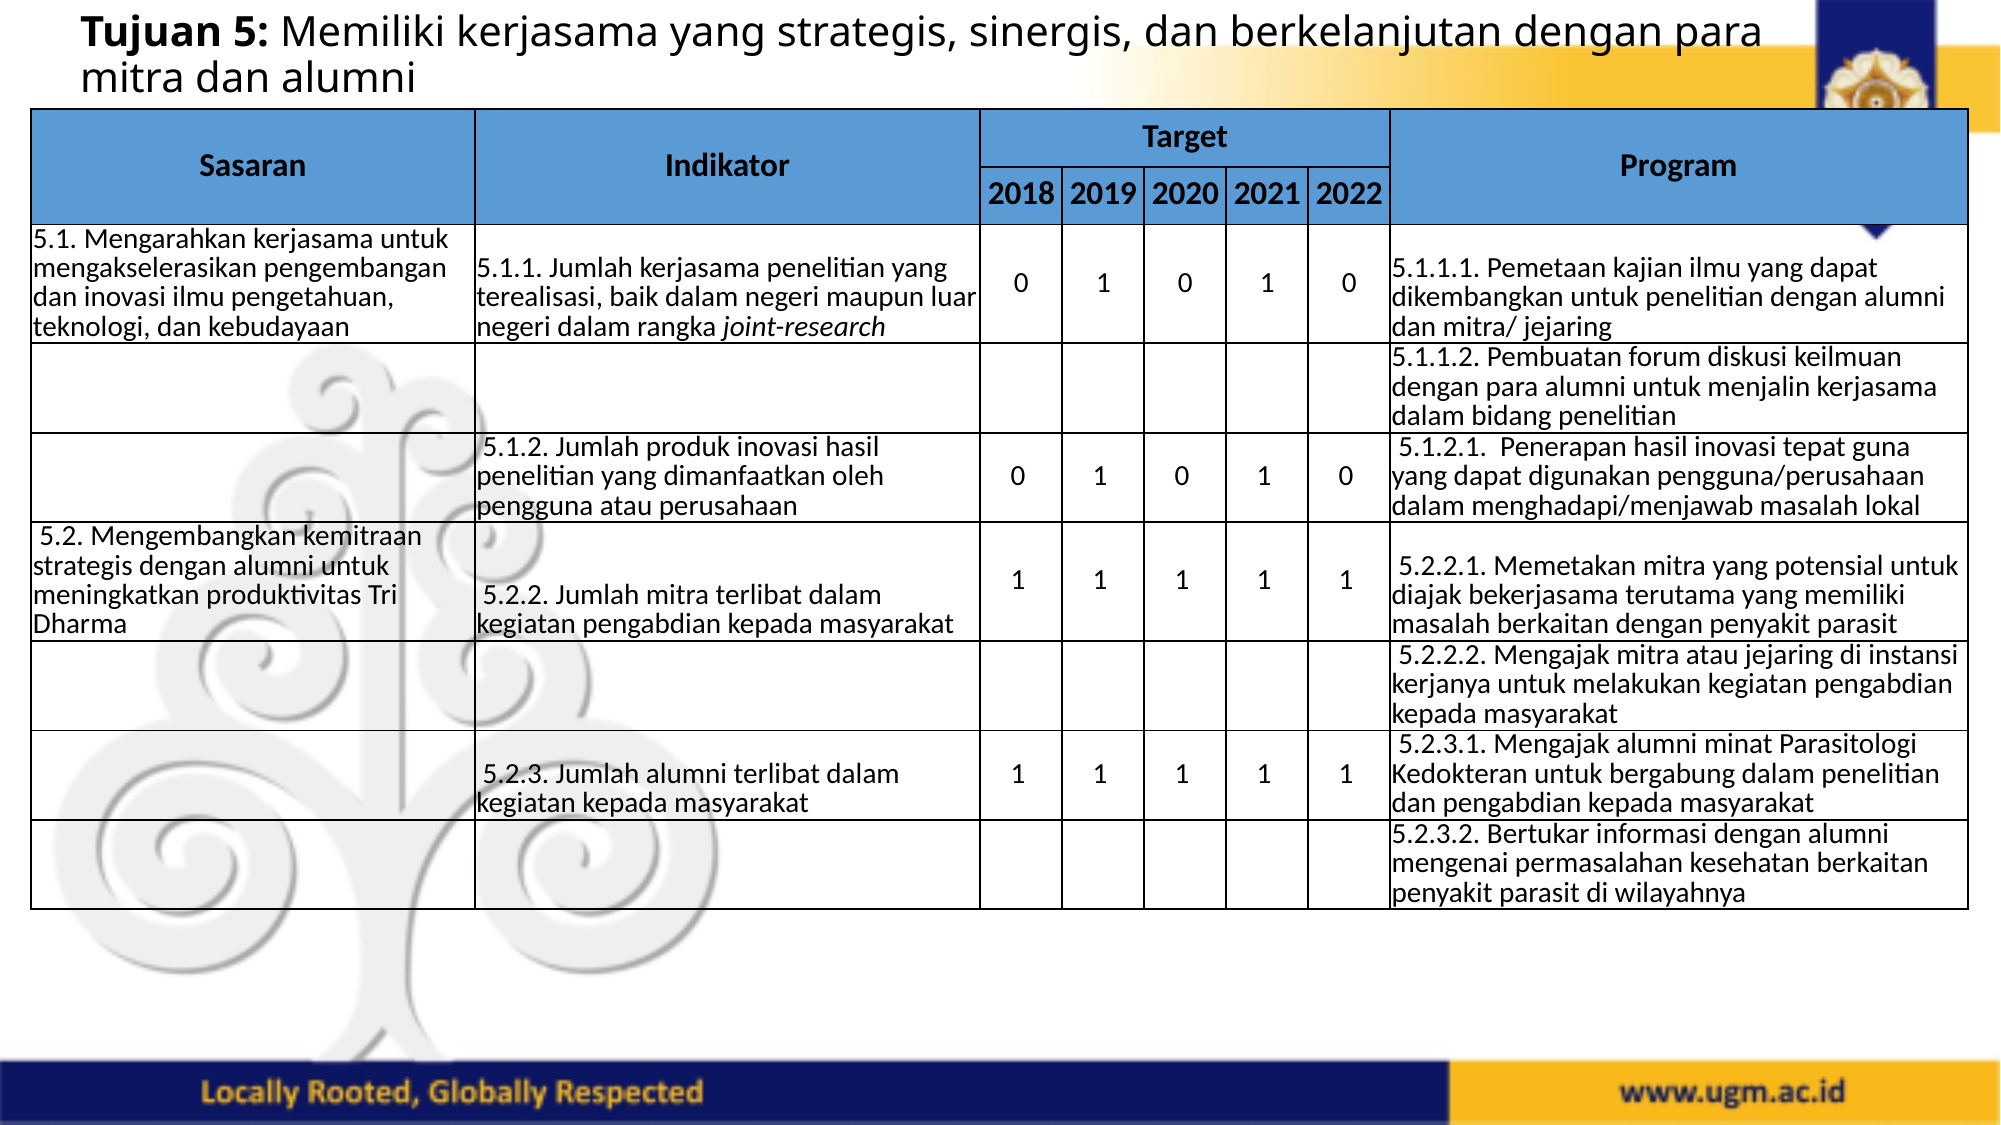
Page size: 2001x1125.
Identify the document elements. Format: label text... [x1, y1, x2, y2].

table_cell [1145, 344, 1225, 432]
table_cell 5.1.2.1. Penerapan hasil inovasi tepat guna yang dapat digunakan pengguna/perusahaan dalam menghadapi/menjawab masalah lokal [1391, 434, 1967, 521]
table_cell [1145, 821, 1225, 908]
table_cell 1 [1227, 434, 1307, 521]
table_cell 5.2.2. Jumlah mitra terlibat dalam kegiatan pengabdian kepada masyarakat [476, 523, 979, 640]
table_cell 1 [1145, 731, 1225, 819]
table_cell [981, 344, 1061, 432]
table_cell 2019 [1063, 168, 1143, 224]
table_cell [1309, 821, 1389, 908]
table_cell [1145, 642, 1225, 730]
table_cell 1 [1227, 731, 1307, 819]
table_cell [476, 344, 979, 432]
table_cell 0 [981, 434, 1061, 521]
table_cell 1 [1309, 731, 1389, 819]
table_cell [981, 821, 1061, 908]
table_cell 1 [981, 731, 1061, 819]
table_cell [32, 821, 474, 908]
table_cell [1063, 821, 1143, 908]
table_cell 1 [1227, 225, 1307, 342]
table_cell 5.2.2.2. Mengajak mitra atau jejaring di instansi kerjanya untuk melakukan kegiatan pengabdian kepada masyarakat [1391, 642, 1967, 730]
table_cell 1 [981, 523, 1061, 640]
table_cell [1063, 344, 1143, 432]
table_header Target [981, 110, 1389, 166]
picture [0, 0, 2001, 1125]
table_cell 2020 [1145, 168, 1225, 224]
table_cell 2021 [1227, 168, 1307, 224]
table_cell 5.2.2.1. Memetakan mitra yang potensial untuk diajak bekerjasama terutama yang memiliki masalah berkaitan dengan penyakit parasit [1391, 523, 1967, 640]
table_cell 5.1.1.2. Pembuatan forum diskusi keilmuan dengan para alumni untuk menjalin kerjasama dalam bidang penelitian [1391, 344, 1967, 432]
table_cell 1 [1063, 225, 1143, 342]
table_cell 5.1. Mengarahkan kerjasama untuk mengakselerasikan pengembangan dan inovasi ilmu pengetahuan, teknologi, dan kebudayaan [32, 225, 474, 342]
table_cell 0 [981, 225, 1061, 342]
table_cell 5.2.3.2. Bertukar informasi dengan alumni mengenai permasalahan kesehatan berkaitan penyakit parasit di wilayahnya [1391, 821, 1967, 908]
table_cell 5.1.1.1. Pemetaan kajian ilmu yang dapat dikembangkan untuk penelitian dengan alumni dan mitra/ jejaring [1391, 225, 1967, 342]
table_cell [981, 642, 1061, 730]
table_cell 5.2.3. Jumlah alumni terlibat dalam kegiatan kepada masyarakat [476, 731, 979, 819]
table_cell 1 [1063, 523, 1143, 640]
table_cell 0 [1145, 225, 1225, 342]
table_cell 1 [1063, 731, 1143, 819]
table_header Sasaran [32, 110, 474, 224]
table_cell 5.1.2. Jumlah produk inovasi hasil penelitian yang dimanfaatkan oleh pengguna atau perusahaan [476, 434, 979, 521]
table_cell 2018 [981, 168, 1061, 224]
table_cell [1227, 821, 1307, 908]
table_cell [1309, 344, 1389, 432]
table_cell 5.2. Mengembangkan kemitraan strategis dengan alumni untuk meningkatkan produktivitas Tri Dharma [32, 523, 474, 640]
table_cell 1 [1227, 523, 1307, 640]
table_cell [1227, 642, 1307, 730]
table_header Program [1391, 110, 1967, 224]
table_cell [32, 642, 474, 730]
table_cell 0 [1145, 434, 1225, 521]
table_cell [1309, 642, 1389, 730]
table_cell 5.1.1. Jumlah kerjasama penelitian yang terealisasi, baik dalam negeri maupun luar negeri dalam rangka joint-research [476, 225, 979, 342]
table_cell 2022 [1309, 168, 1389, 224]
table_cell 0 [1309, 434, 1389, 521]
table_cell [1227, 344, 1307, 432]
table_cell 5.2.3.1. Mengajak alumni minat Parasitologi Kedokteran untuk bergabung dalam penelitian dan pengabdian kepada masyarakat [1391, 731, 1967, 819]
table_cell [1063, 642, 1143, 730]
table_cell [32, 434, 474, 521]
table_cell 1 [1309, 523, 1389, 640]
table_cell 1 [1063, 434, 1143, 521]
table_header Indikator [476, 110, 979, 224]
table_cell [476, 642, 979, 730]
table_cell [32, 344, 474, 432]
title Tujuan 5: Memiliki kerjasama yang strategis, sinergis, dan berkelanjutan dengan para mitra dan alumni [64, 2, 1791, 108]
table_cell [32, 731, 474, 819]
table_cell [476, 821, 979, 908]
table_cell 0 [1309, 225, 1389, 342]
table_cell 1 [1145, 523, 1225, 640]
